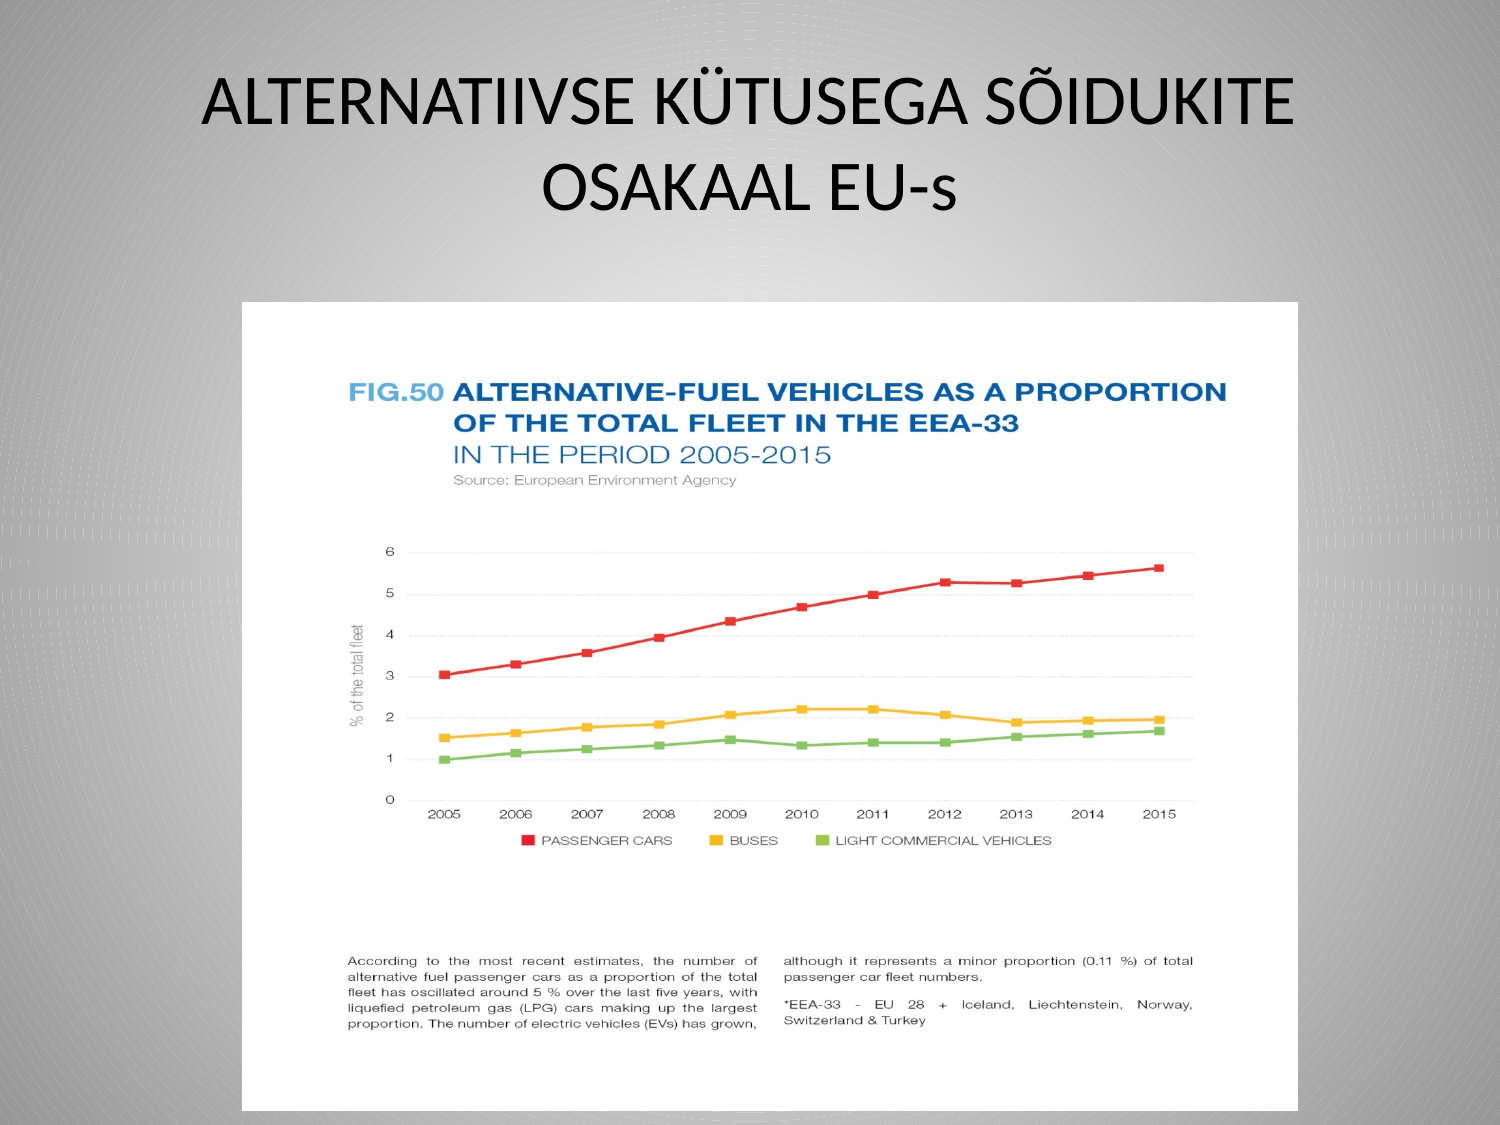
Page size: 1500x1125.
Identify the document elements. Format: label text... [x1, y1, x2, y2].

title ALTERNATIIVSE KÜTUSEGA SÕIDUKITE OSAKAAL EU-s [75, 45, 1425, 233]
picture [241, 302, 1298, 1111]
